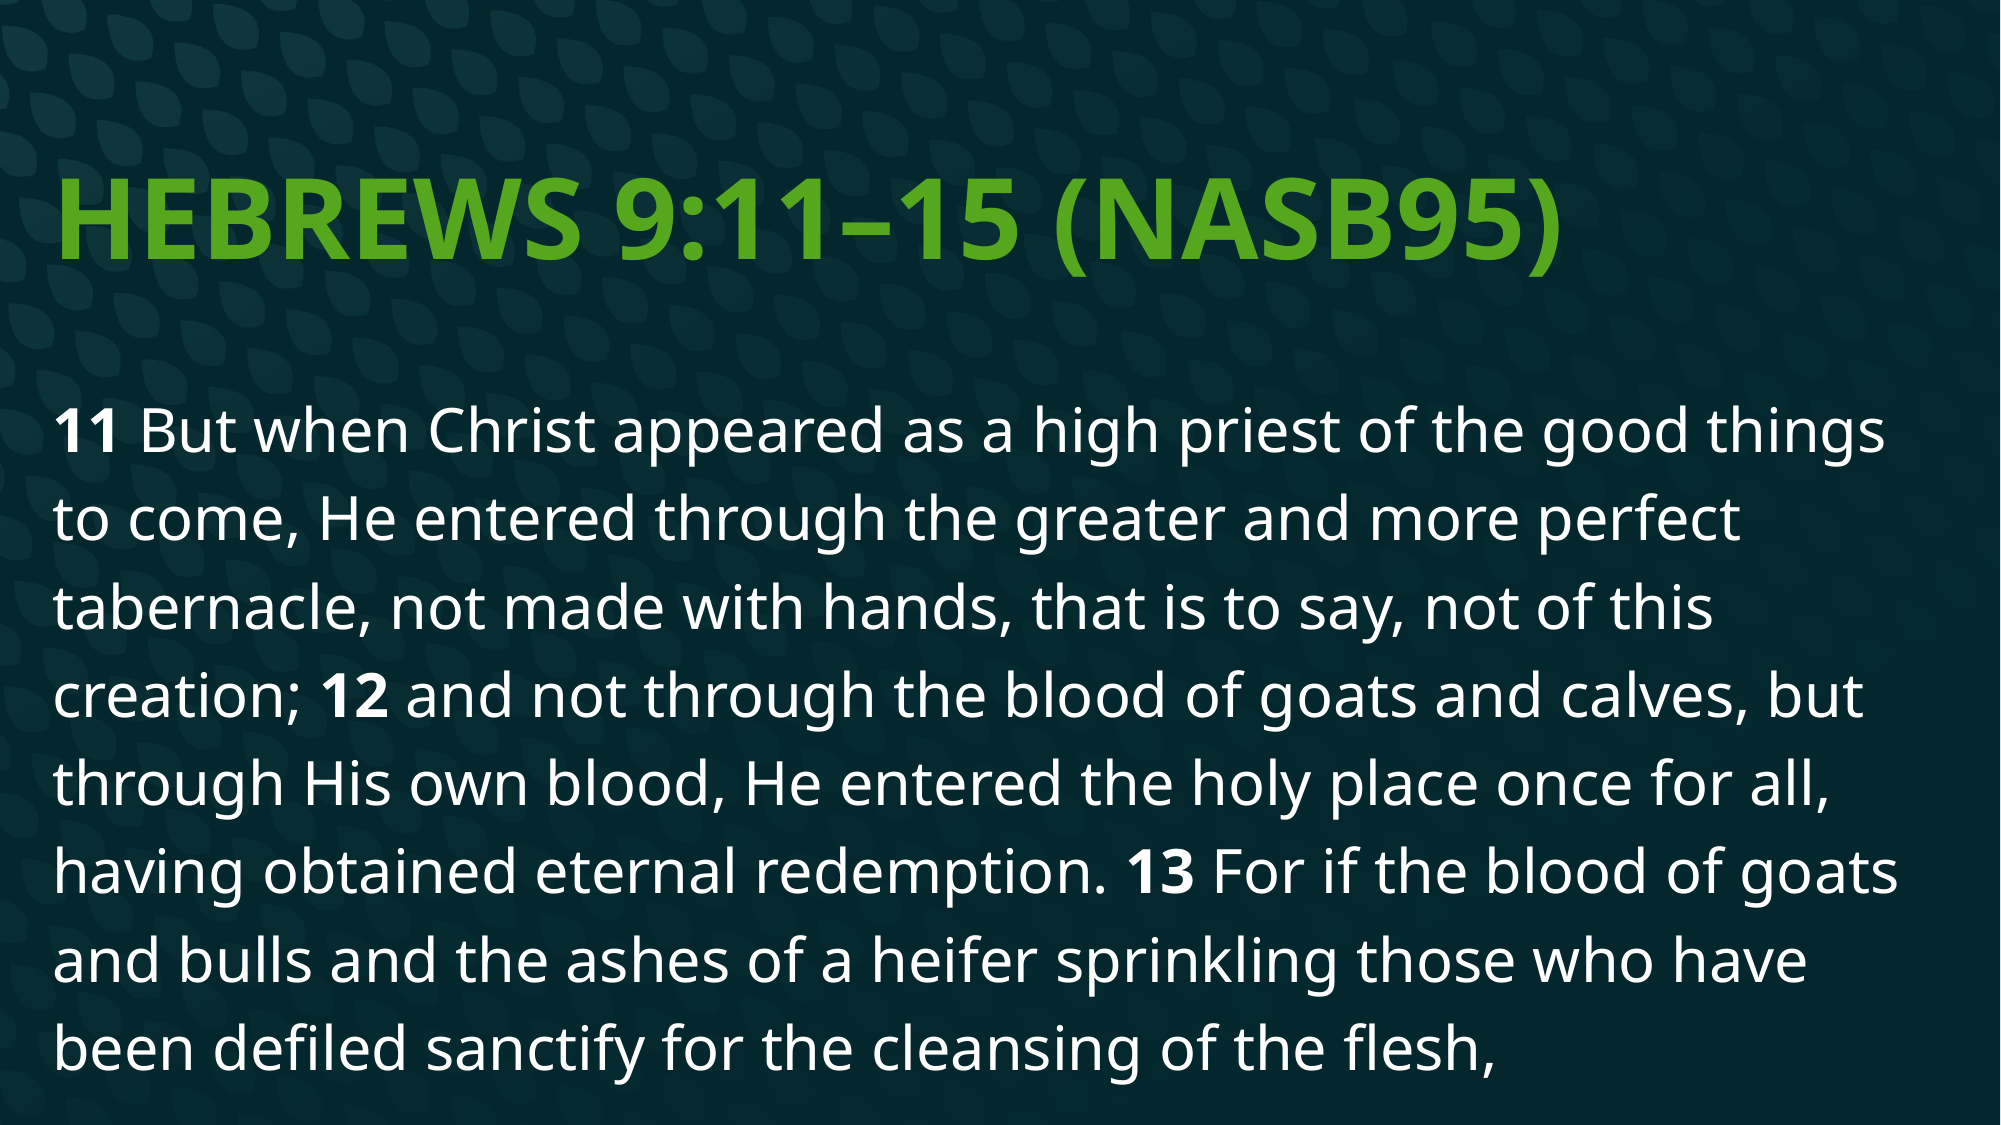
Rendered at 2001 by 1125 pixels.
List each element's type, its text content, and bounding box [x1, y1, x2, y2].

title Hebrews 9:11–15 (NASB95) [37, 101, 1973, 344]
list 11 But when Christ appeared as a high priest of the good things to come, He entered through the greater and more perfect tabernacle, not made with hands, that is to say, not of this creation; 12 and not through the blood of goats and calves, but through His own blood, He entered the holy place once for all, having obtained eternal redemption. 13 For if the blood of goats and bulls and the ashes of a heifer sprinkling those who have been defiled sanctify for the cleansing of the flesh, [37, 369, 1973, 1102]
picture [0, 0, 2001, 1125]
